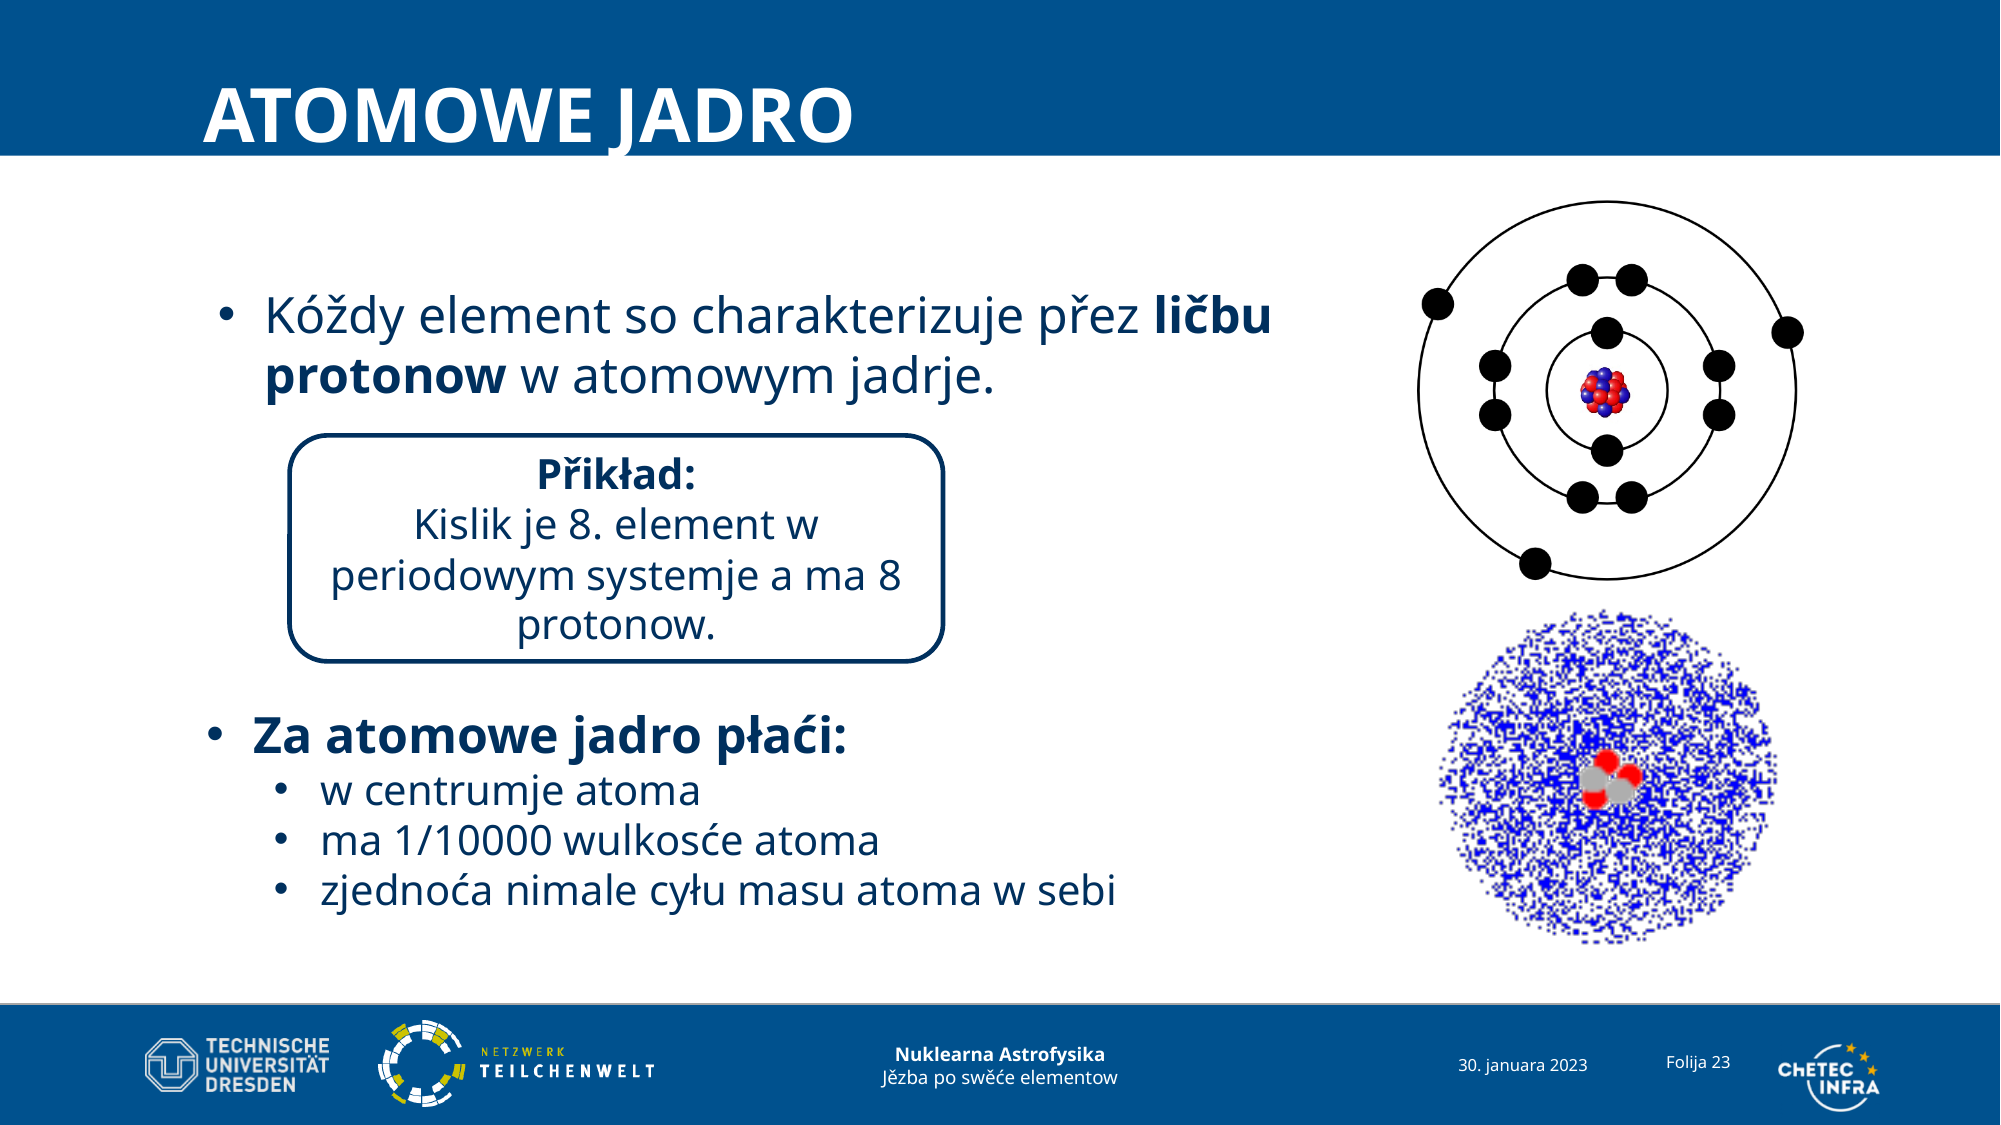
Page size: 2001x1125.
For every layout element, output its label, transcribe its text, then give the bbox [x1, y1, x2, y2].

text_box Za atomowe jadro płaći: w centrumje atoma ma 1/10000 wulkosće atoma zjednoća nimale cyłu masu atoma w sebi [191, 636, 1359, 921]
picture [1412, 194, 1809, 587]
picture [1778, 1033, 1880, 1121]
picture [1429, 599, 1792, 962]
text_box Kóždy element so charakterizuje přez ličbu protonow w atomowym jadrje. [203, 276, 1370, 651]
title Atomowe jadro [203, 56, 1880, 169]
text_box Přikład: Kislik je 8. element w periodowym systemje a ma 8 protonow. [288, 434, 945, 636]
picture [378, 1020, 654, 1107]
